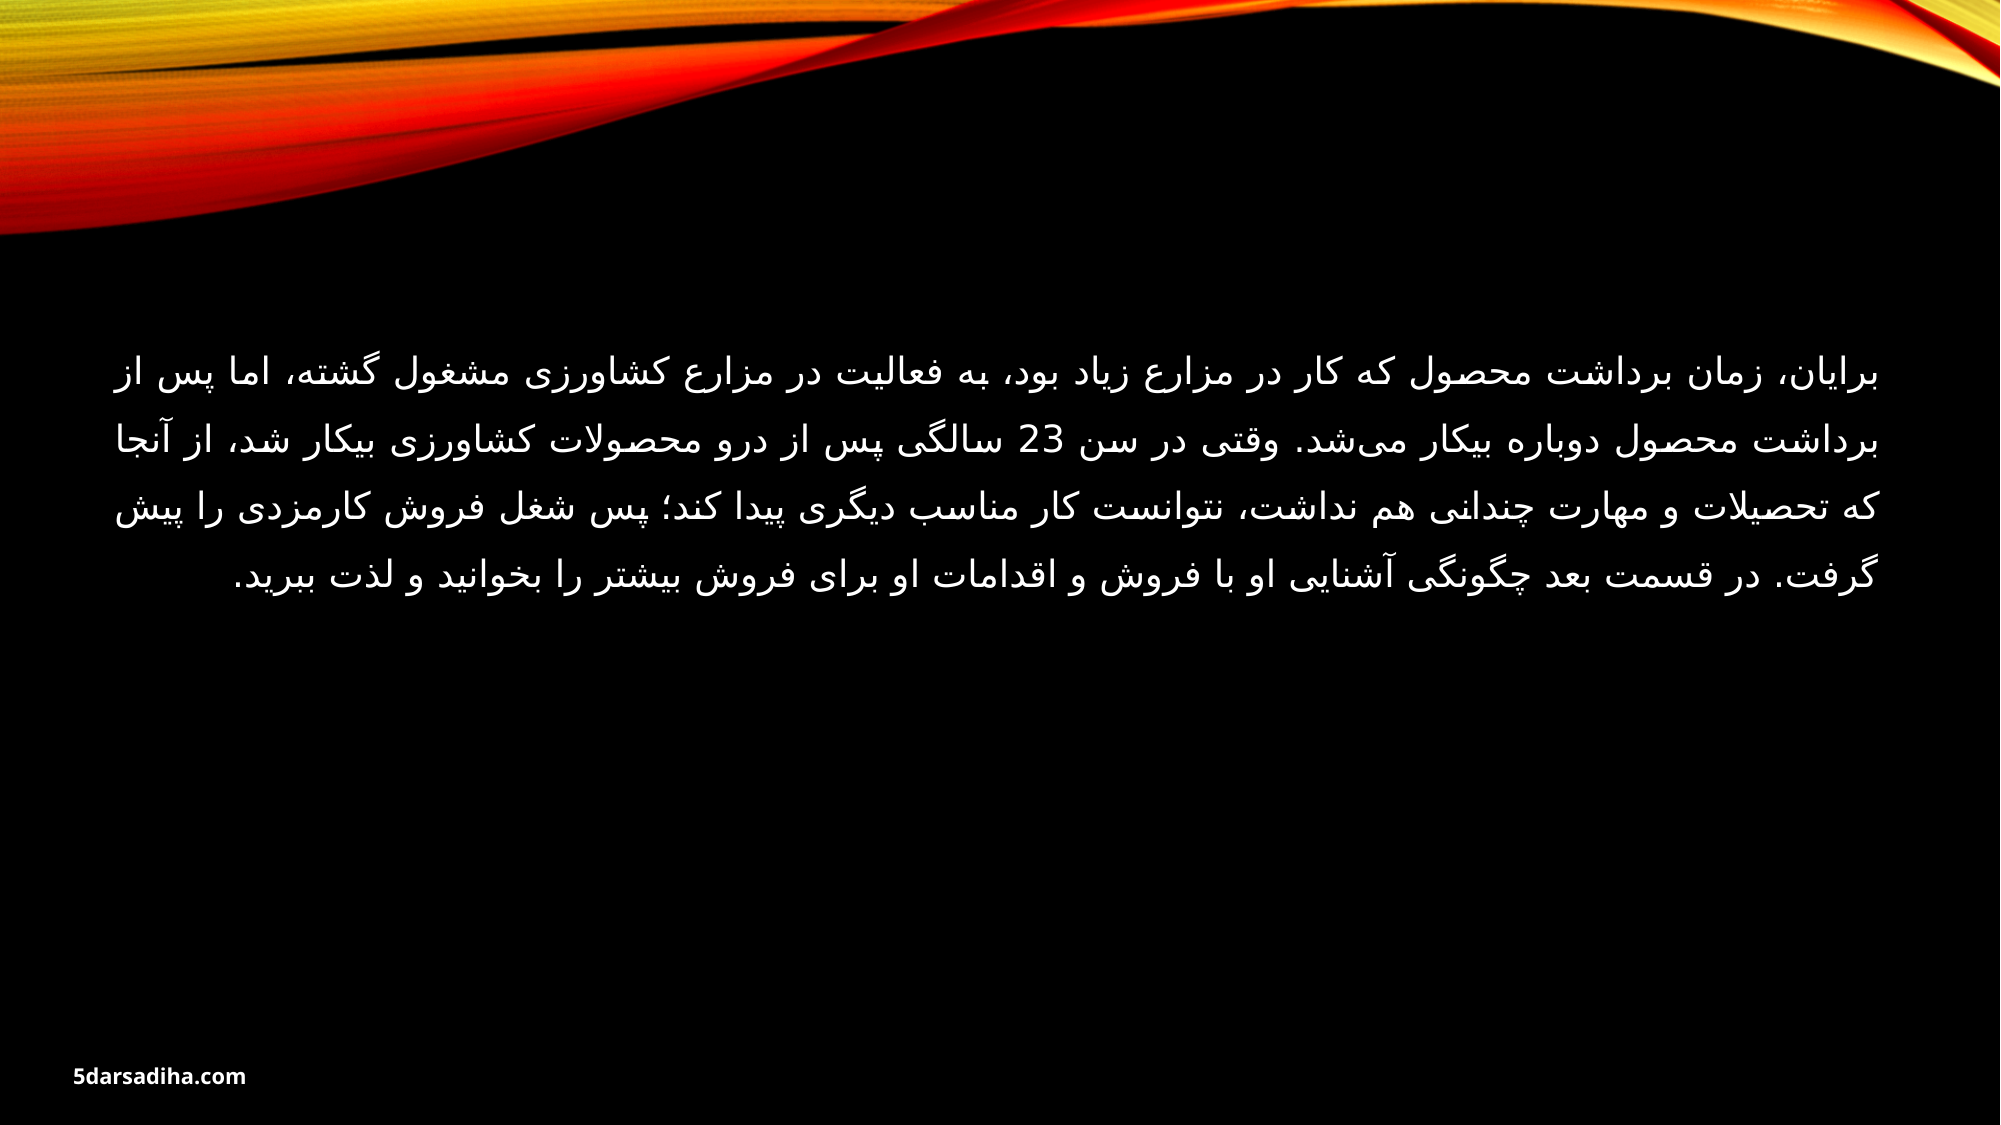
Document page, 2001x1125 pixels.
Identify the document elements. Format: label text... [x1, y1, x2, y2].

text_box برایان، زمان برداشت محصول که کار در مزارع زیاد بود، به فعالیت در مزارع کشاورزی مشغول گشته، اما پس از برداشت محصول دوباره بیکار می‌شد. وقتی در سن 23 سالگی پس از درو محصولات کشاورزی بیکار شد، از آنجا که تحصیلات و مهارت چندانی هم نداشت، نتوانست کار مناسب دیگری پیدا کند؛ پس شغل فروش کارمزدی را پیش گرفت. در قسمت بعد چگونگی آشنایی او با فروش و اقدامات او برای فروش بیشتر را بخوانید و لذت ببرید. [99, 317, 1895, 670]
picture [0, 0, 2000, 237]
footer 5darsadiha.com [58, 1045, 1334, 1106]
